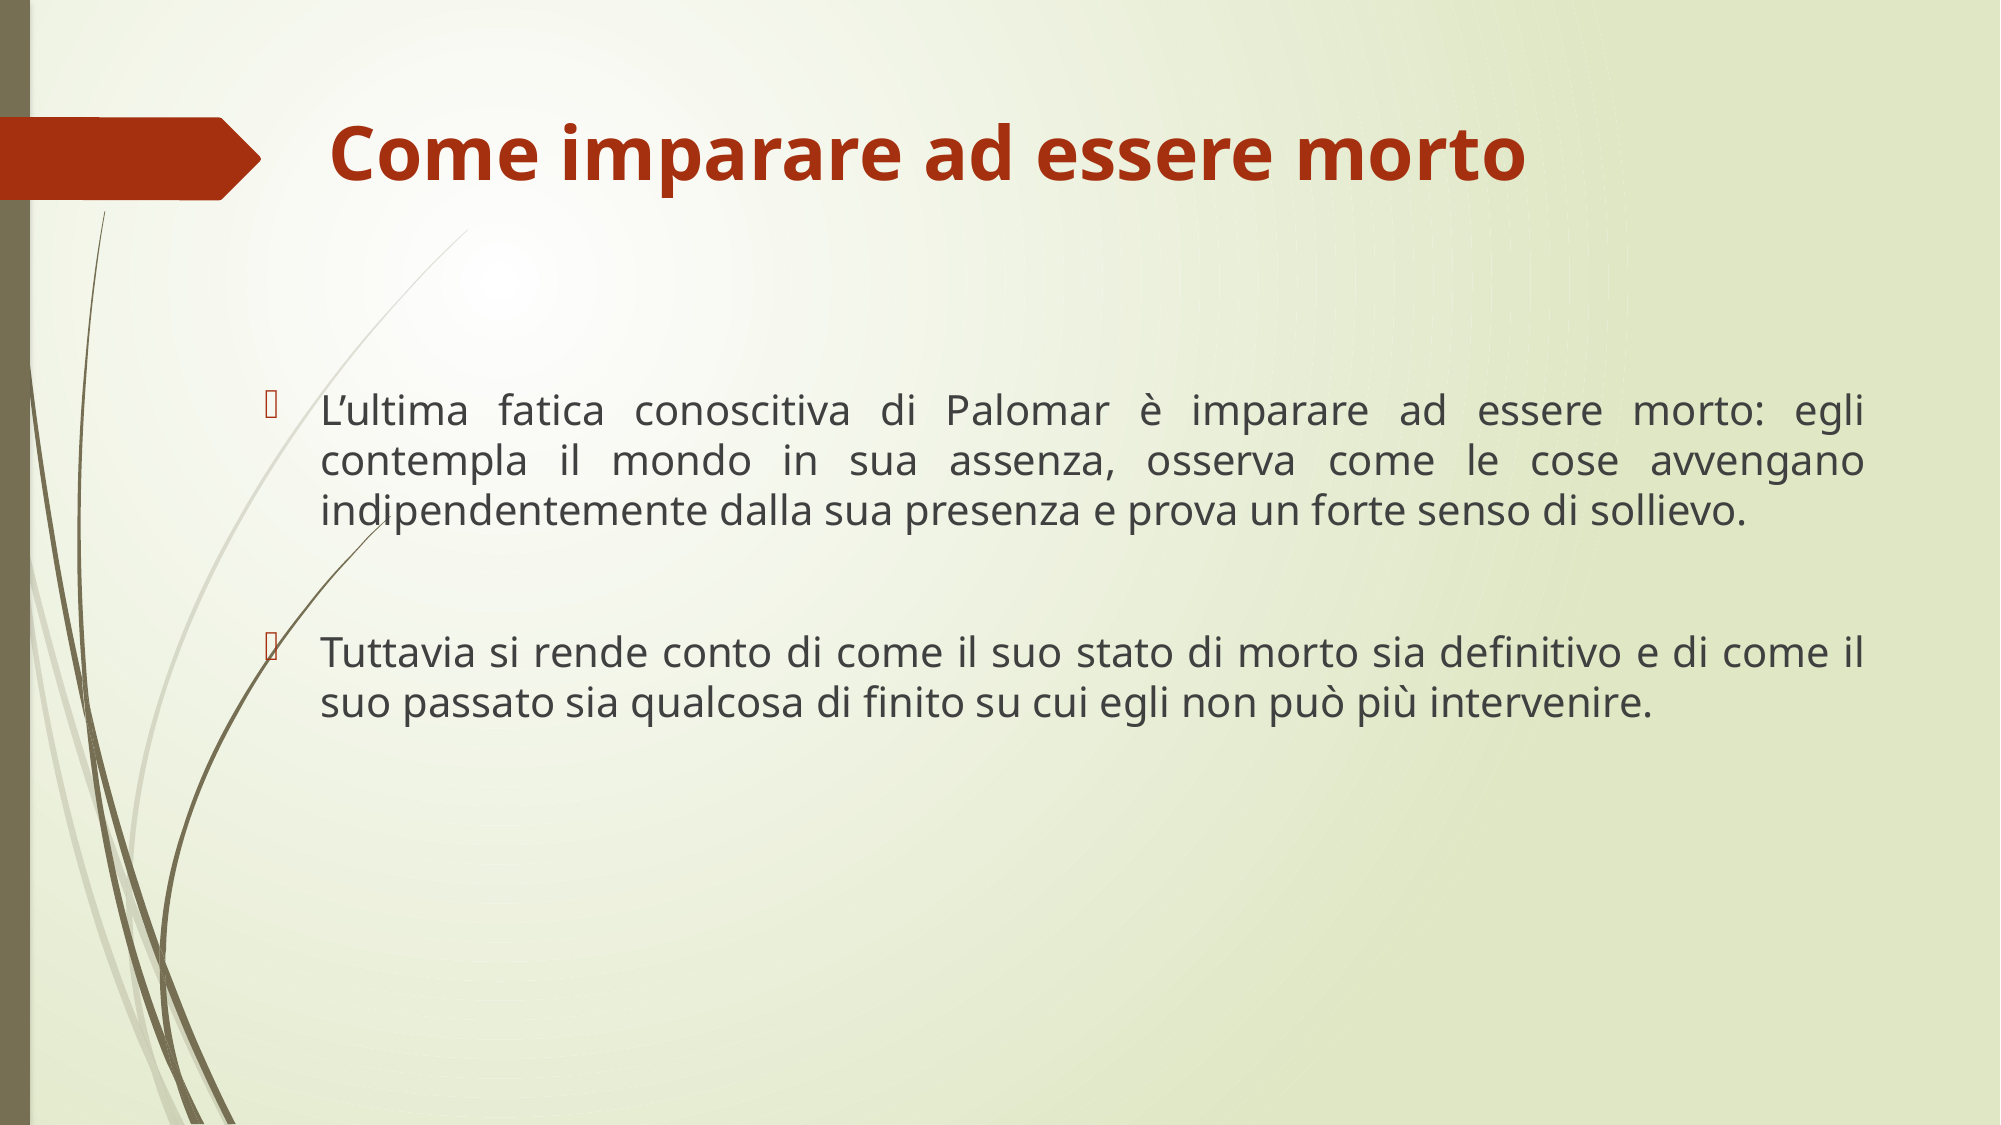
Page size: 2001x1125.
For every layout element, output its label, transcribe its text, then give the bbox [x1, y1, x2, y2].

list L’ultima fatica conoscitiva di Palomar è imparare ad essere morto: egli contempla il mondo in sua assenza, osserva come le cose avvengano indipendentemente dalla sua presenza e prova un forte senso di sollievo. Tuttavia si rende conto di come il suo stato di morto sia definitivo e di come il suo passato sia qualcosa di finito su cui egli non può più intervenire. [249, 376, 1881, 739]
title Come imparare ad essere morto [313, 97, 1776, 231]
